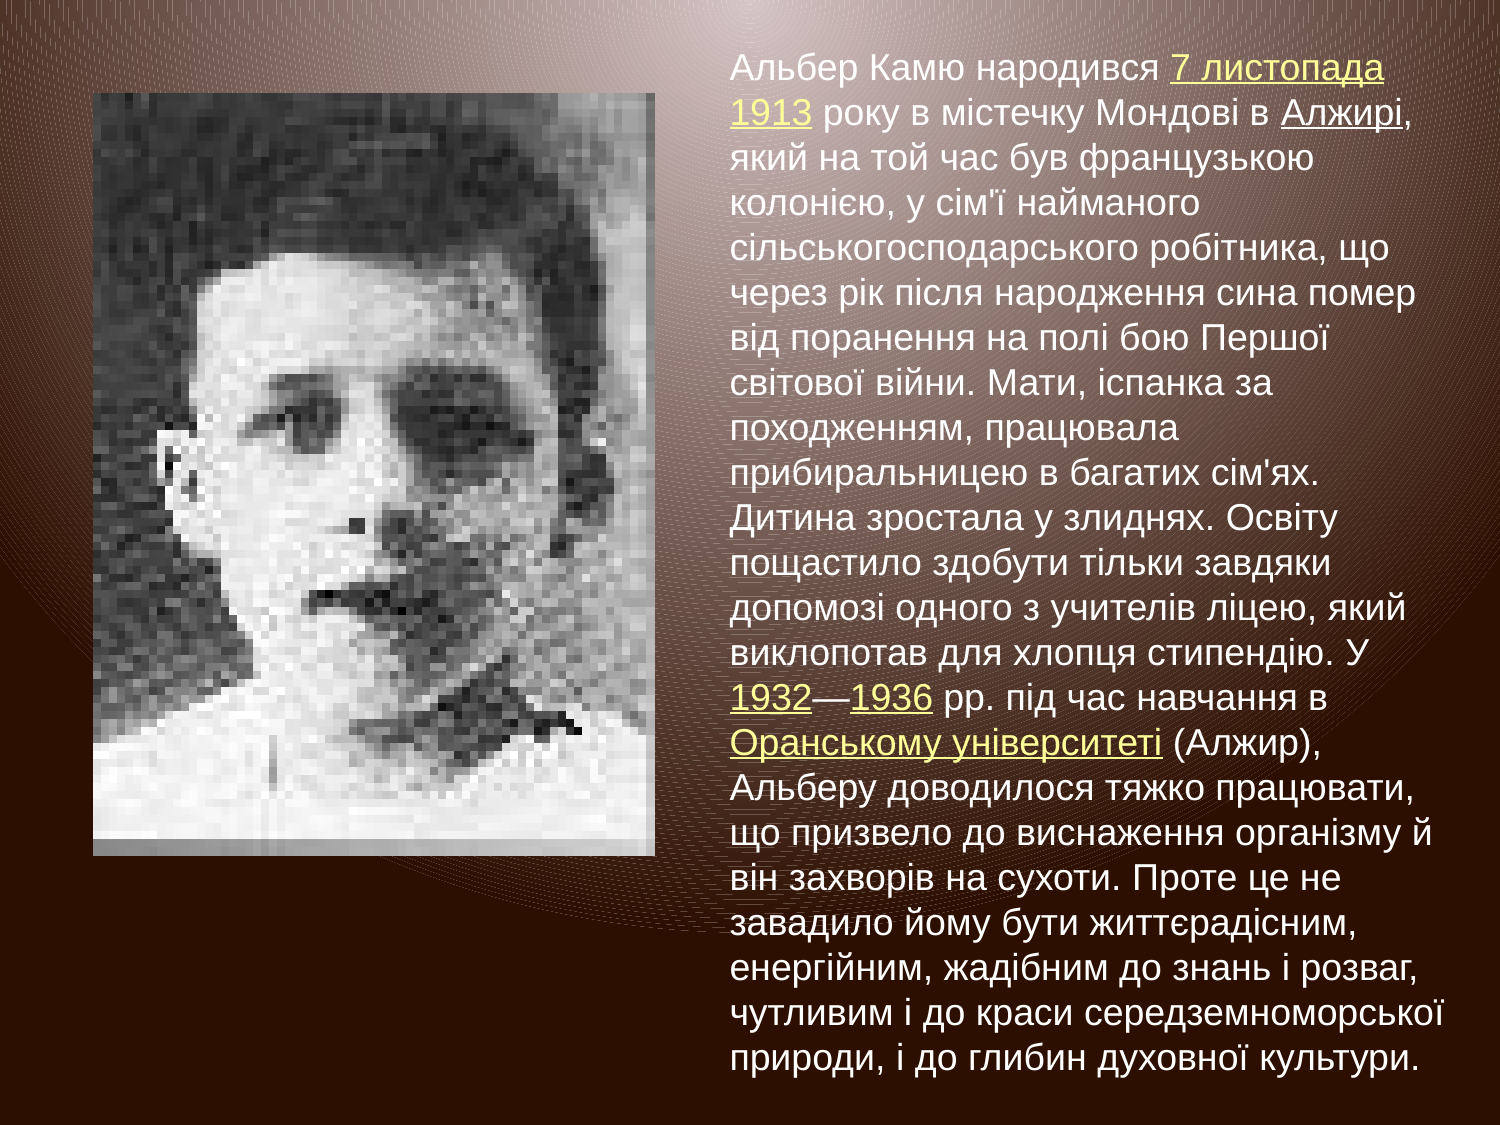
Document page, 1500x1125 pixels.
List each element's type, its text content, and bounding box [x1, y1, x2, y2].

text_box Альбер Камю народився 7 листопада 1913 року в містечку Мондові в Алжирі, який на той час був французькою колонією, у сім'ї найманого сільськогосподарського робітника, що через рік після народження сина помер від поранення на полі бою Першої світової війни. Мати, іспанка за походженням, працювала прибиральницею в багатих сім'ях. Дитина зростала у злиднях. Освіту пощастило здобути тільки завдяки допомозі одного з учителів ліцею, який виклопотав для хлопця стипендію. У 1932—1936 рр. під час навчання в Оранському університеті (Алжир), Альберу доводилося тяжко працювати, що призвело до виснаження організму й він захворів на сухоти. Проте це не завадило йому бути життєрадісним, енергійним, жадібним до знань і розваг, чутливим і до краси середземноморської природи, і до глибин духовної культури. [714, 35, 1465, 1085]
picture [93, 93, 656, 856]
